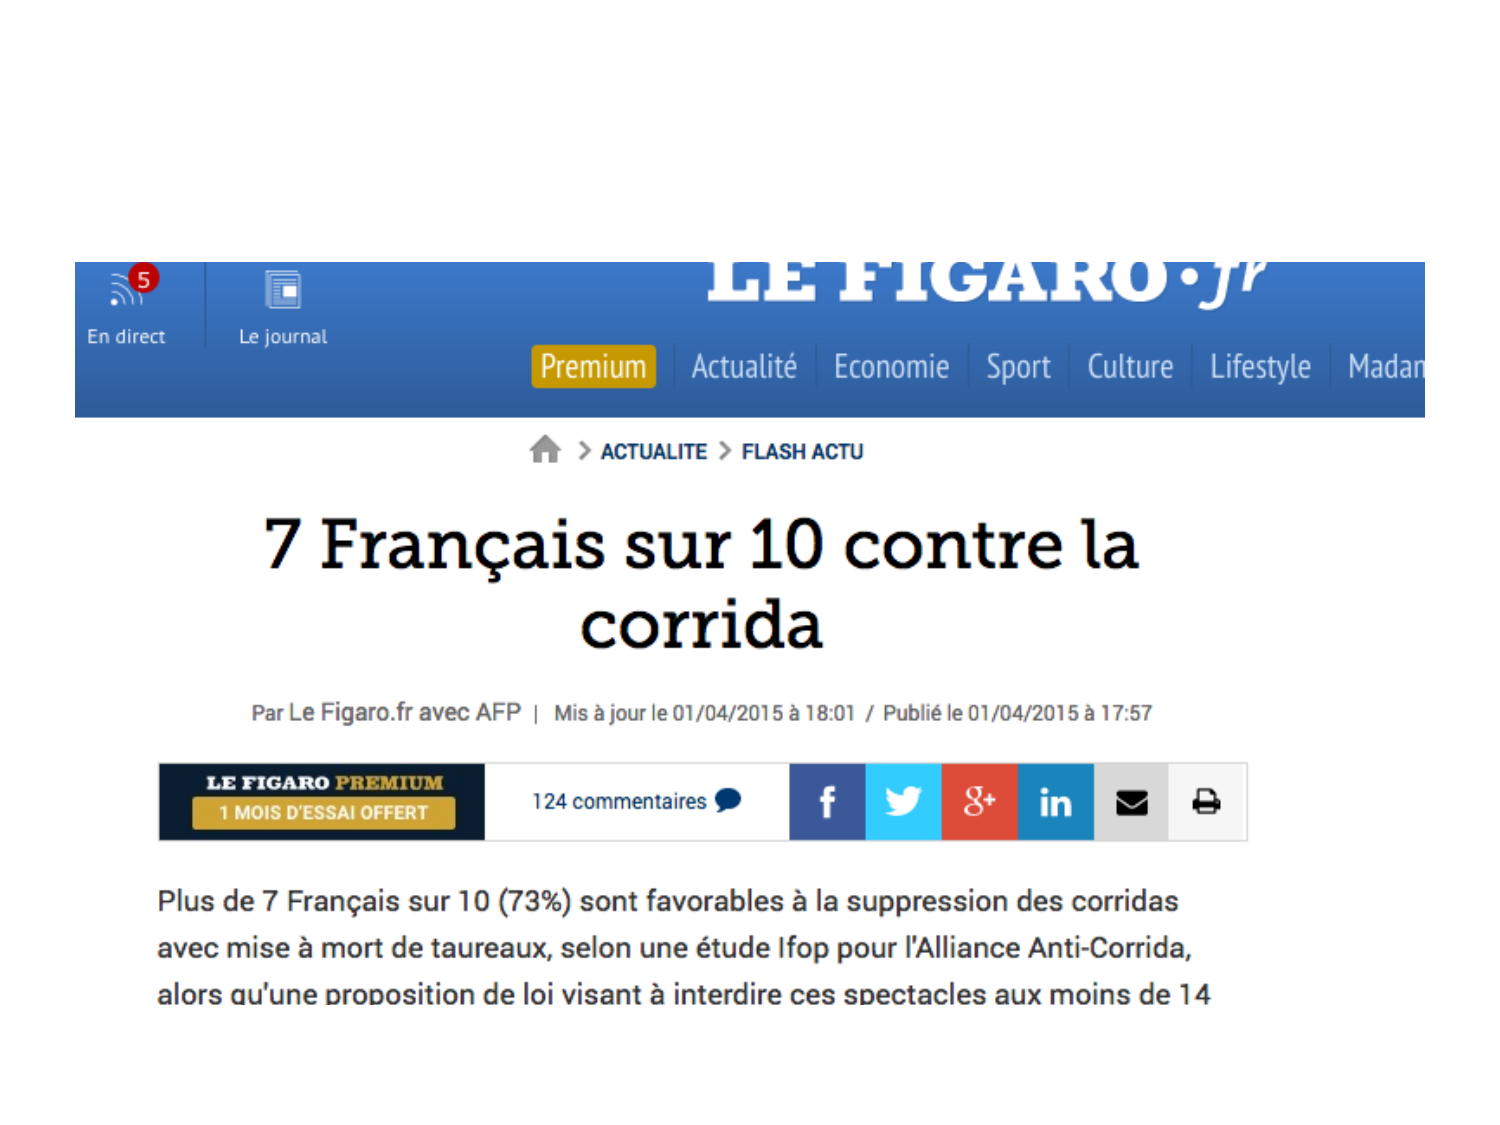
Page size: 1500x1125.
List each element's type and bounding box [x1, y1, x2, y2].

list [74, 262, 1426, 1006]
